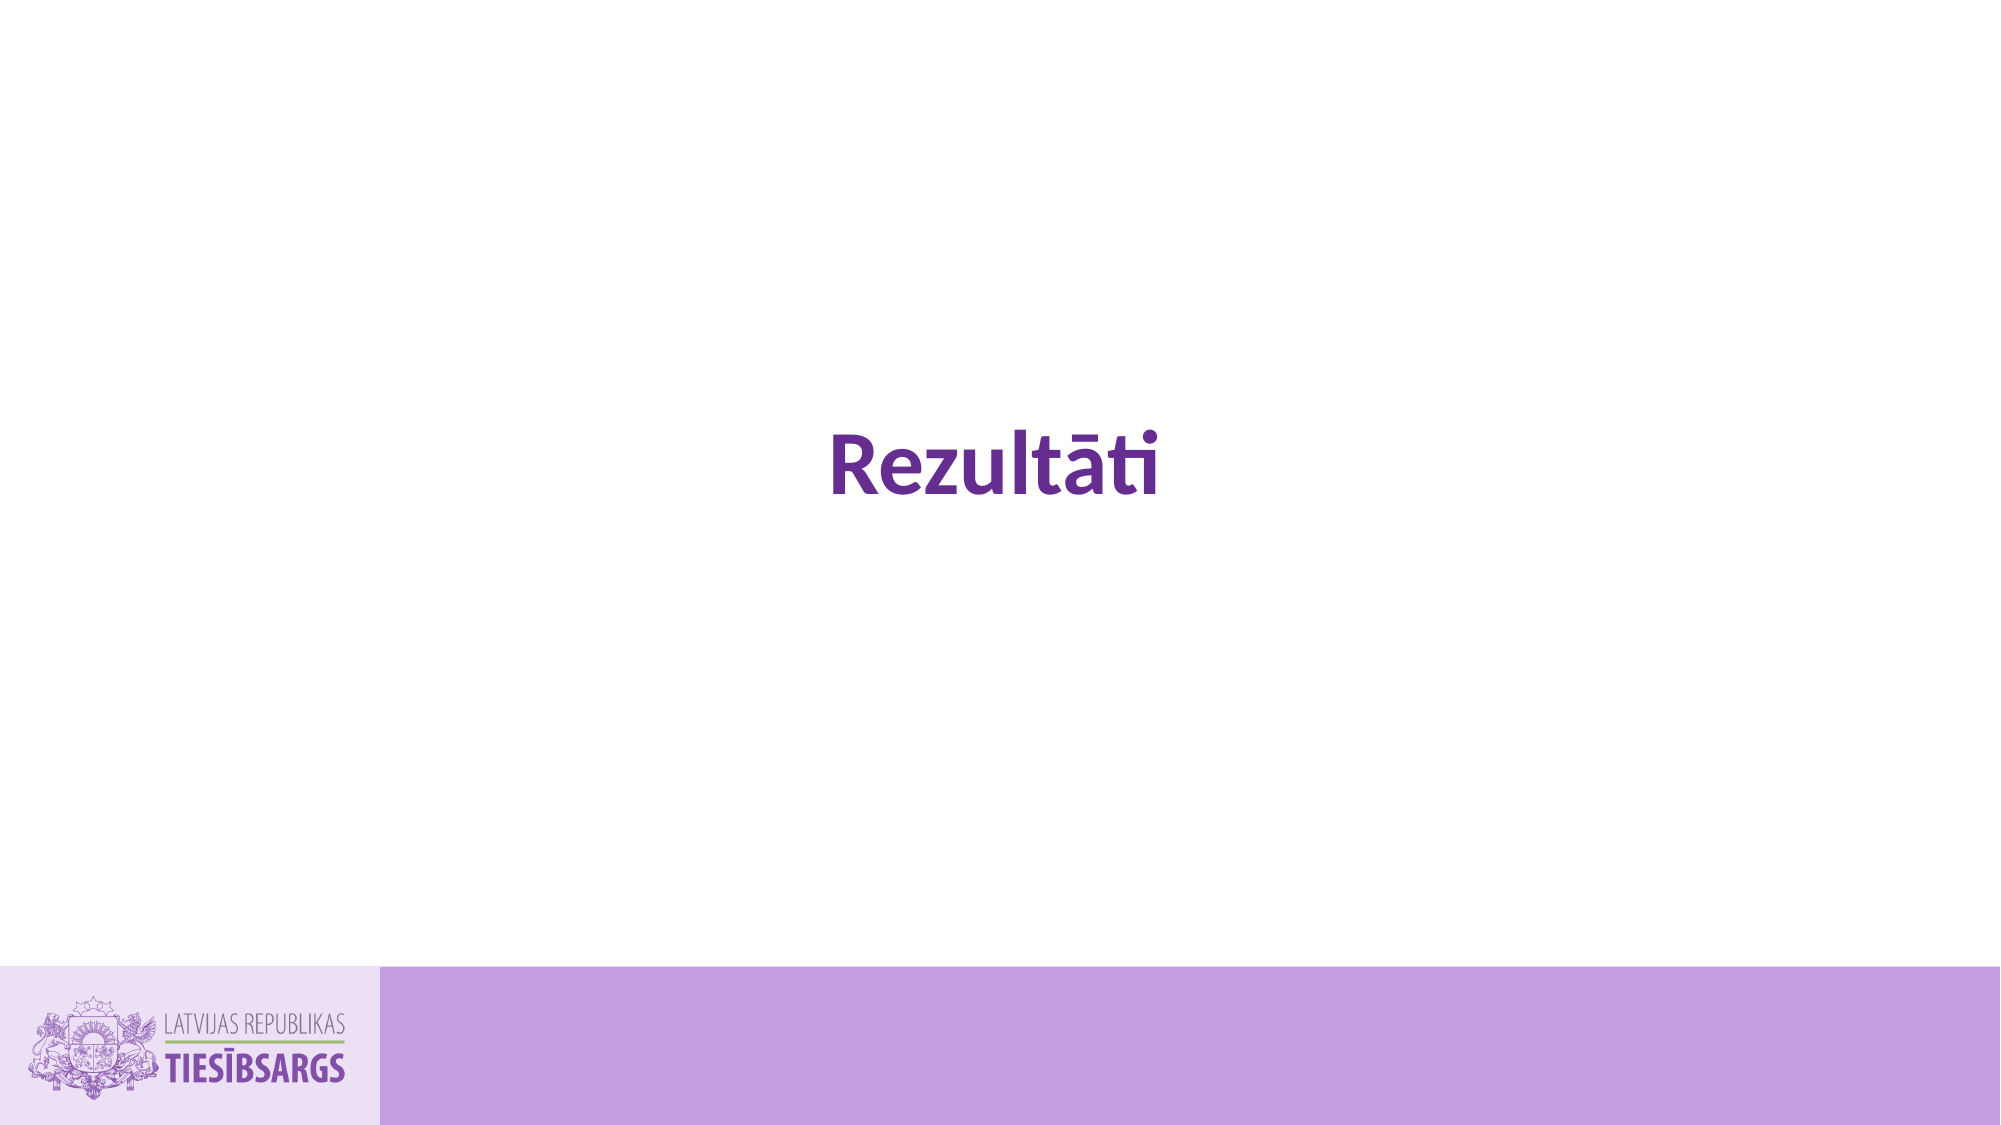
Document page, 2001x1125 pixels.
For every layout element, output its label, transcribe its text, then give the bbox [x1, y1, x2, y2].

title Rezultāti [137, 72, 1873, 857]
